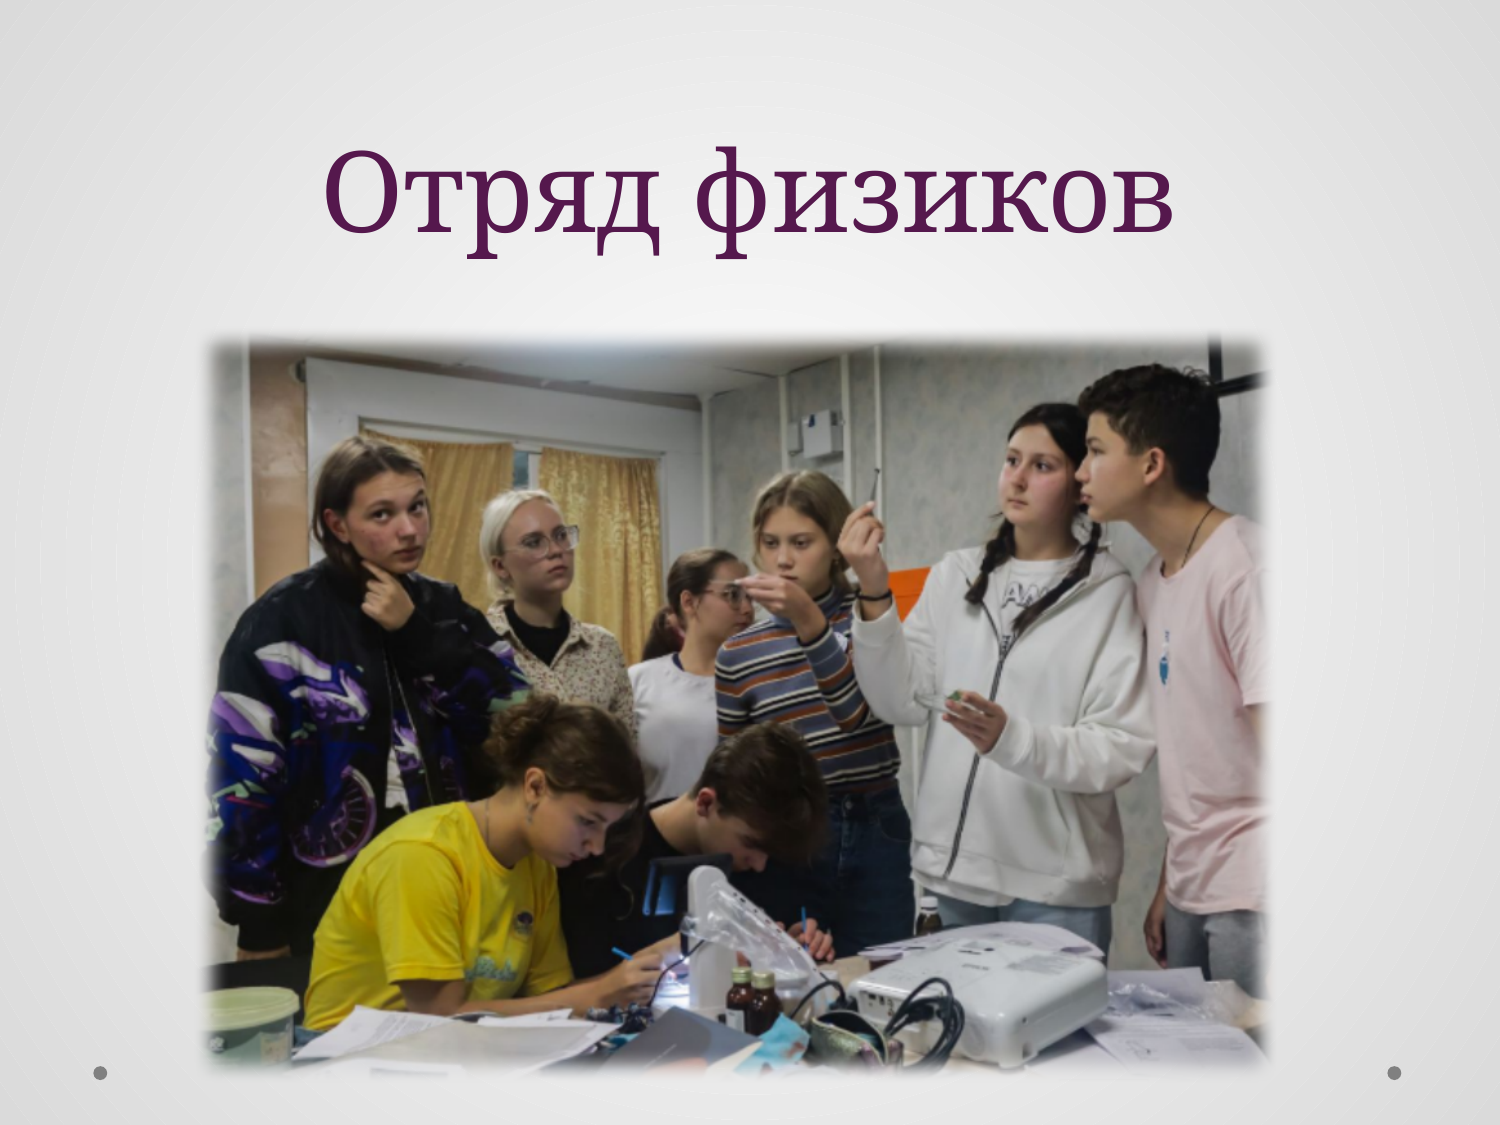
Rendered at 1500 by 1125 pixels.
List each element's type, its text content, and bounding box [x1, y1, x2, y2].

picture [194, 326, 1279, 1083]
title Отряд физиков [75, 0, 1425, 263]
